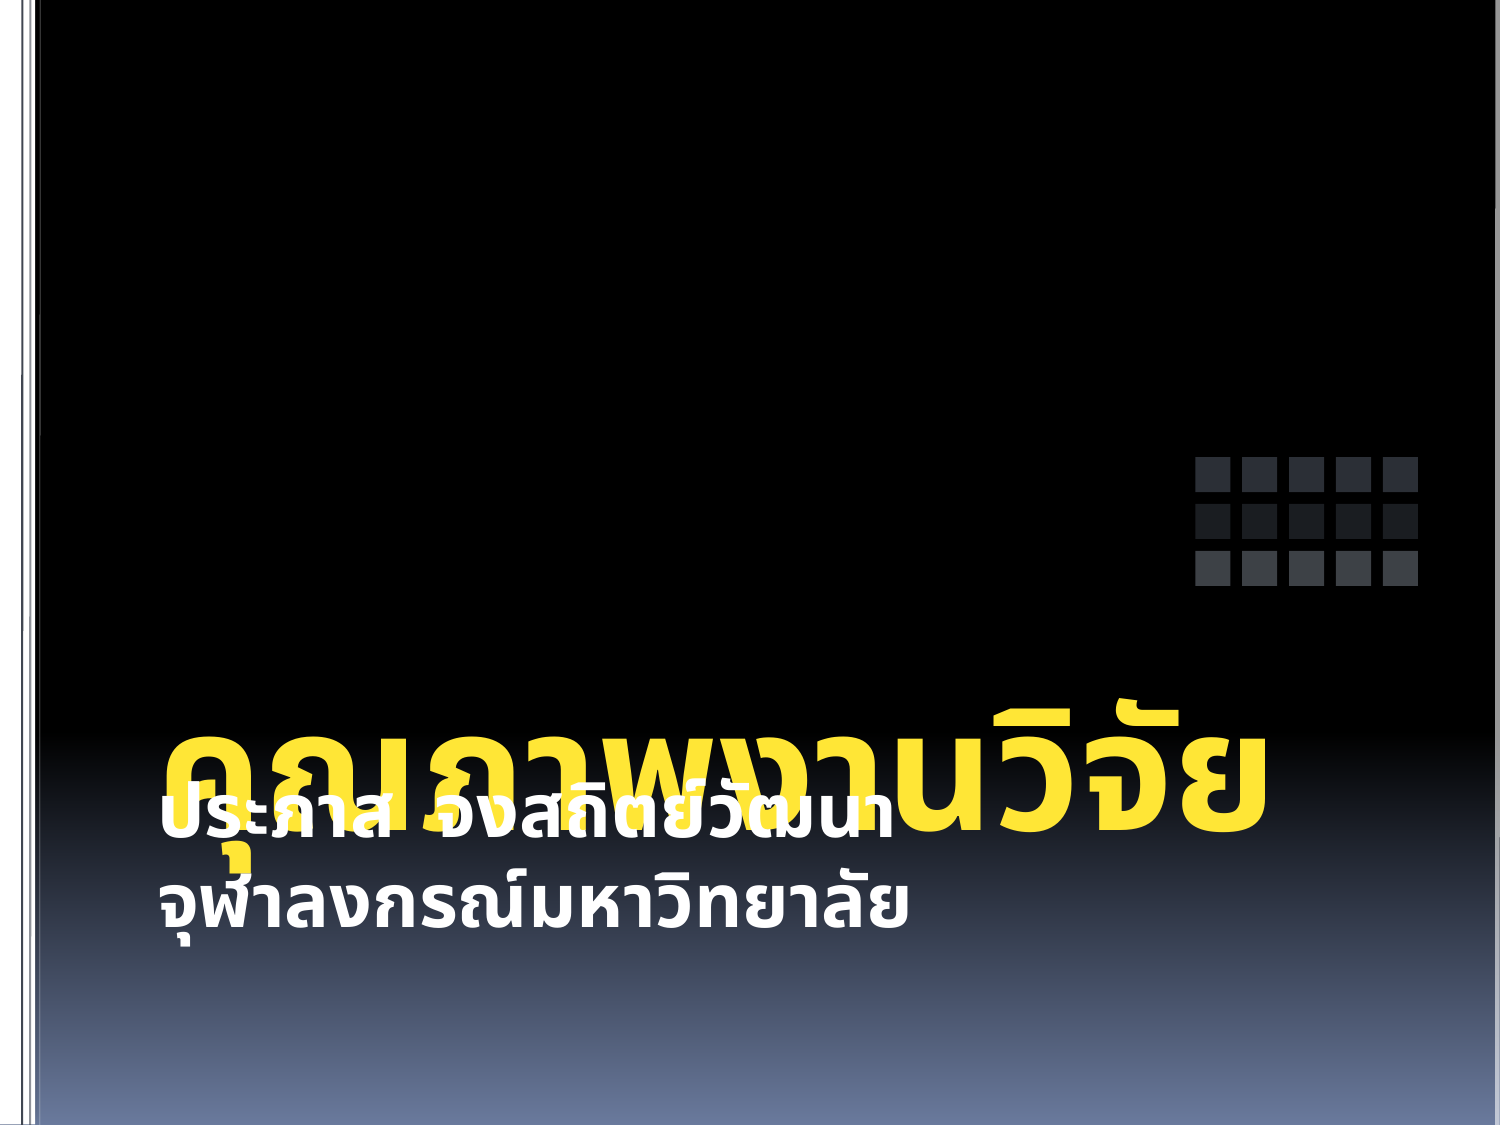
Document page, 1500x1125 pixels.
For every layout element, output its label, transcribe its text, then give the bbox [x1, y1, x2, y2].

subtitle ประภาส จงสถิตย์วัฒนา จุฬาลงกรณ์มหาวิทยาลัย [140, 843, 1416, 951]
title คุณภาพงานวิจัย [140, 656, 1416, 805]
